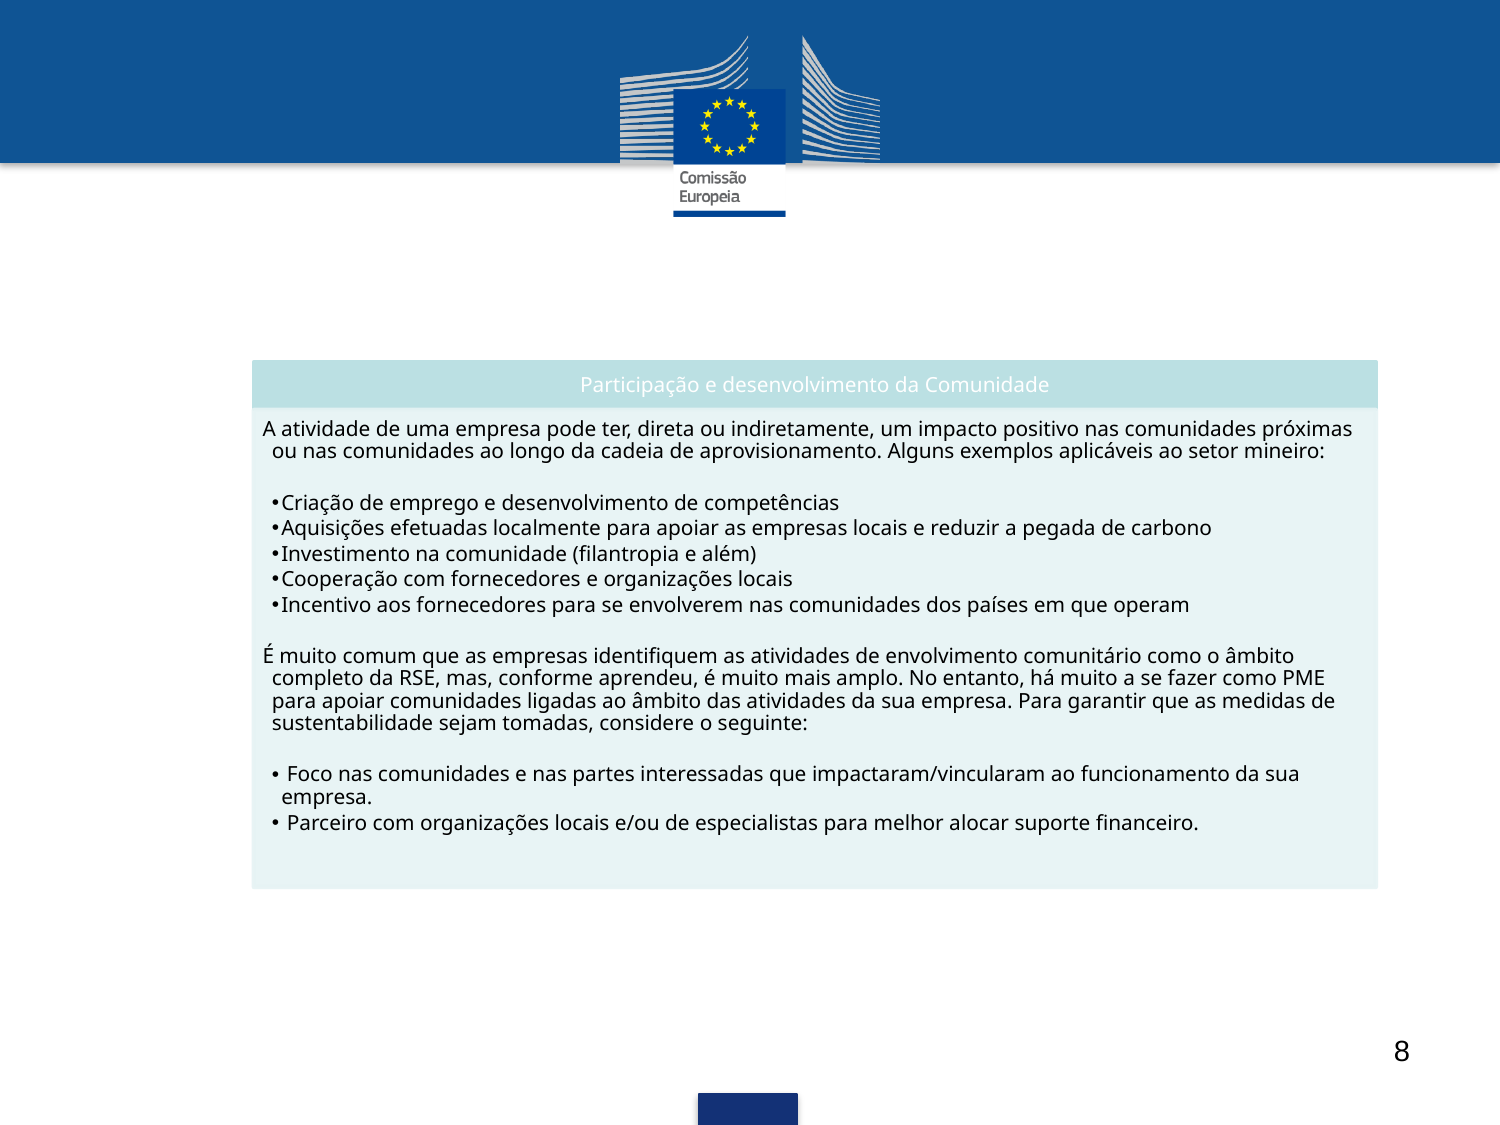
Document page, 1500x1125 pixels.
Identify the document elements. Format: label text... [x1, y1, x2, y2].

slide_number 8 [1074, 1024, 1426, 1103]
picture [620, 35, 880, 217]
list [253, 325, 1377, 923]
